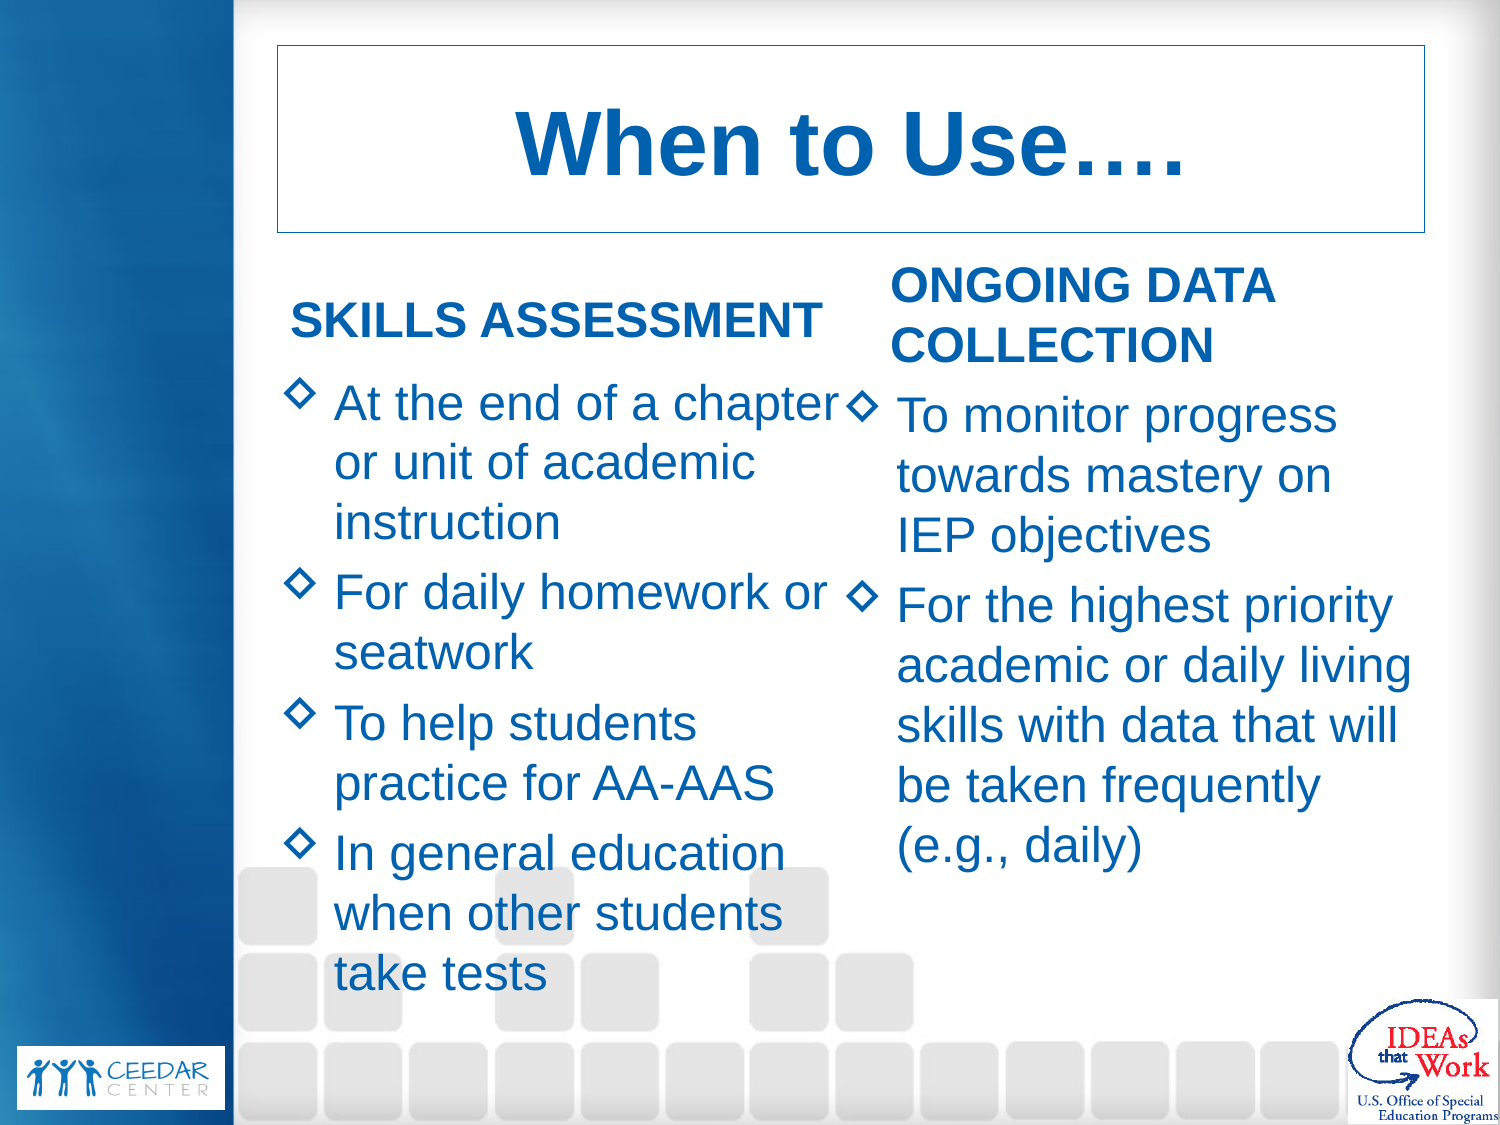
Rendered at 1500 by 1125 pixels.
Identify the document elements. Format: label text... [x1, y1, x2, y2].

picture [0, 0, 1500, 1125]
list SKILLS ASSESSMENT [275, 249, 851, 355]
list To monitor progress towards mastery on IEP objectives For the highest priority academic or daily living skills with data that will be taken frequently (e.g., daily) [825, 375, 1438, 1024]
title When to Use…. [277, 45, 1425, 233]
list ONGOING DATA COLLECTION [875, 275, 1438, 375]
list At the end of a chapter or unit of academic instruction For daily homework or seatwork To help students practice for AA-AAS In general education when other students take tests [262, 362, 875, 1011]
